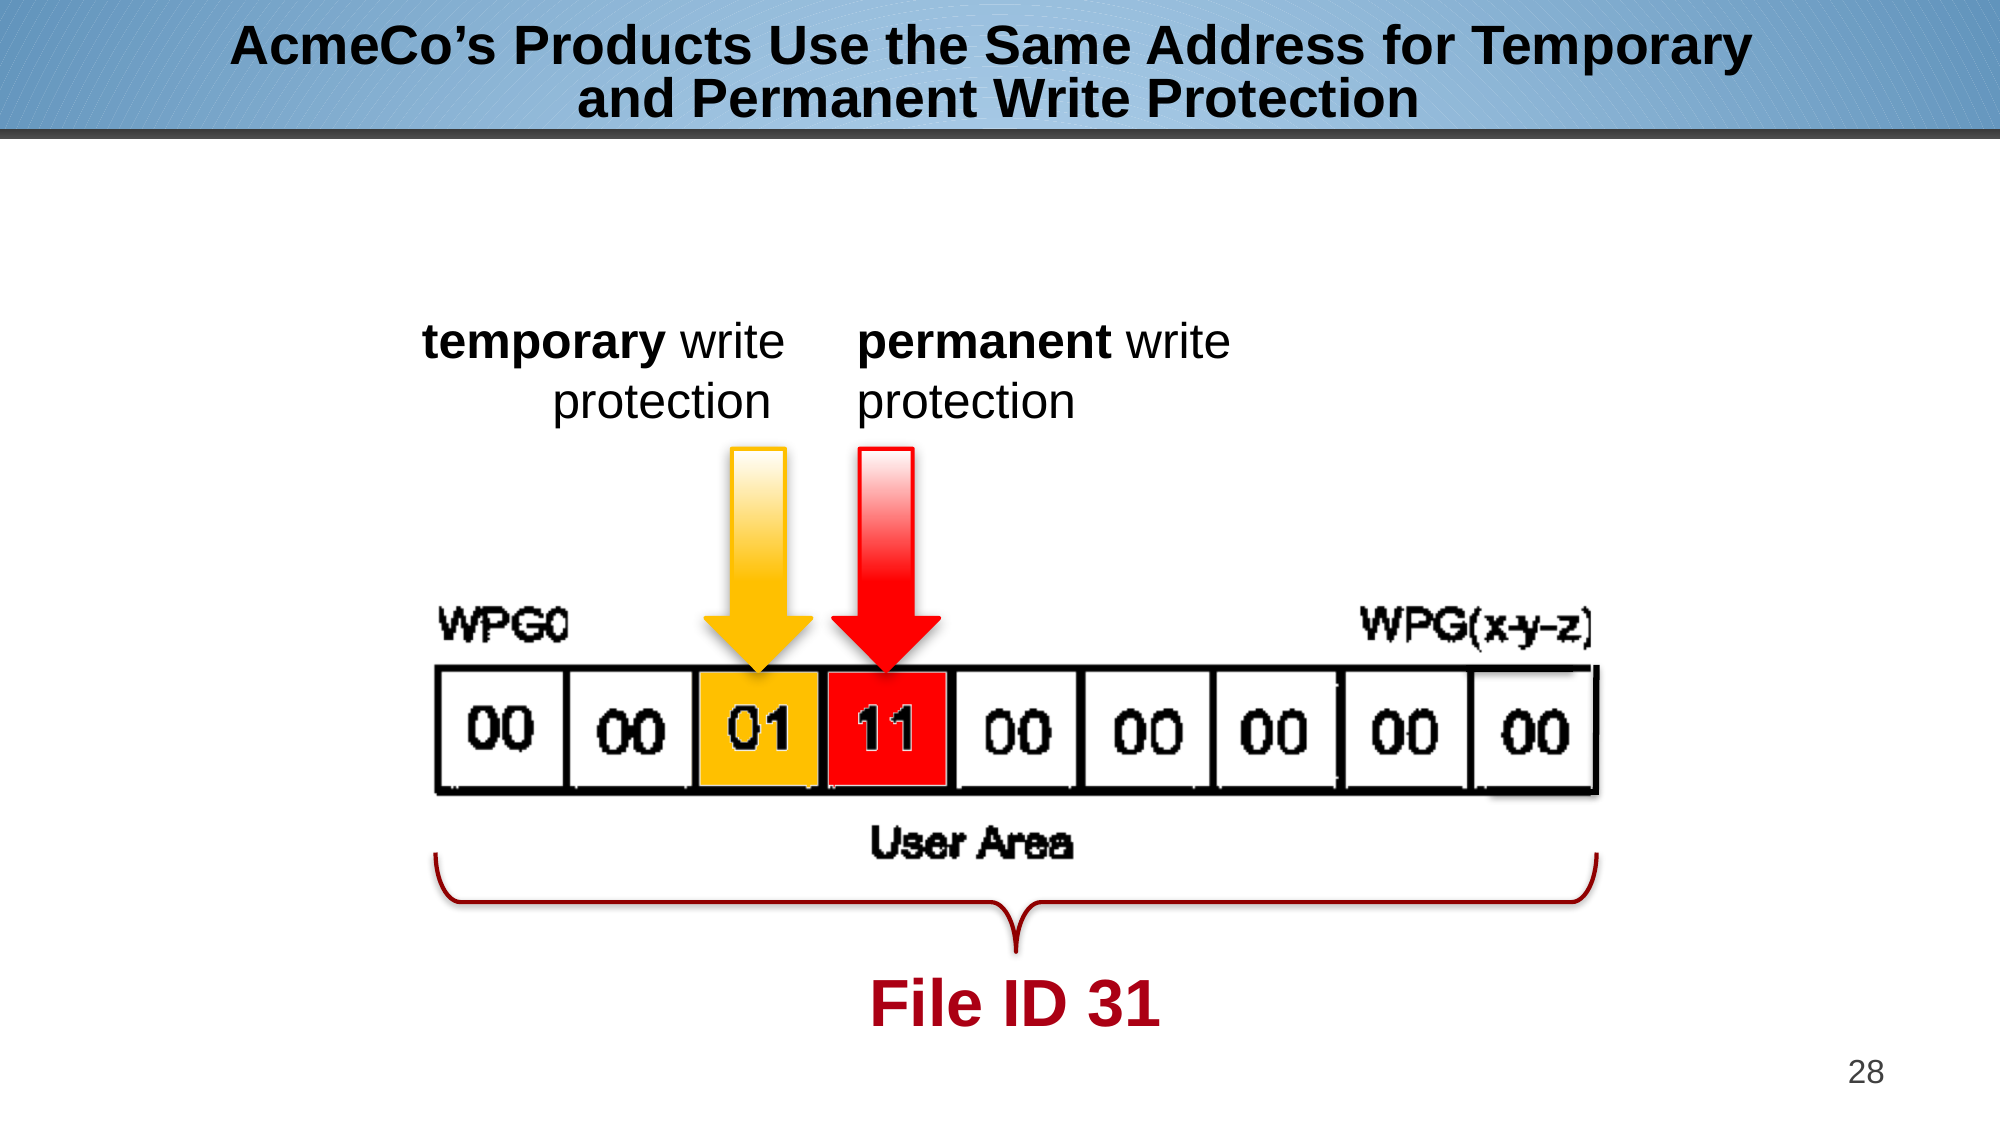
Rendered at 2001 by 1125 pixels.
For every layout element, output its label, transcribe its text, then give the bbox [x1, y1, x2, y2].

text_box permanent write protection [841, 301, 1416, 437]
picture [402, 542, 1593, 938]
text_box temporary write protection [226, 301, 801, 437]
text_box [857, 446, 915, 540]
title AcmeCo’s Products Use the Same Address for Temporary and Permanent Write Protection [99, 31, 1900, 119]
slide_number 28 [1433, 1042, 1900, 1103]
text_box [729, 446, 787, 540]
text_box File ID 31 [854, 952, 1177, 1048]
